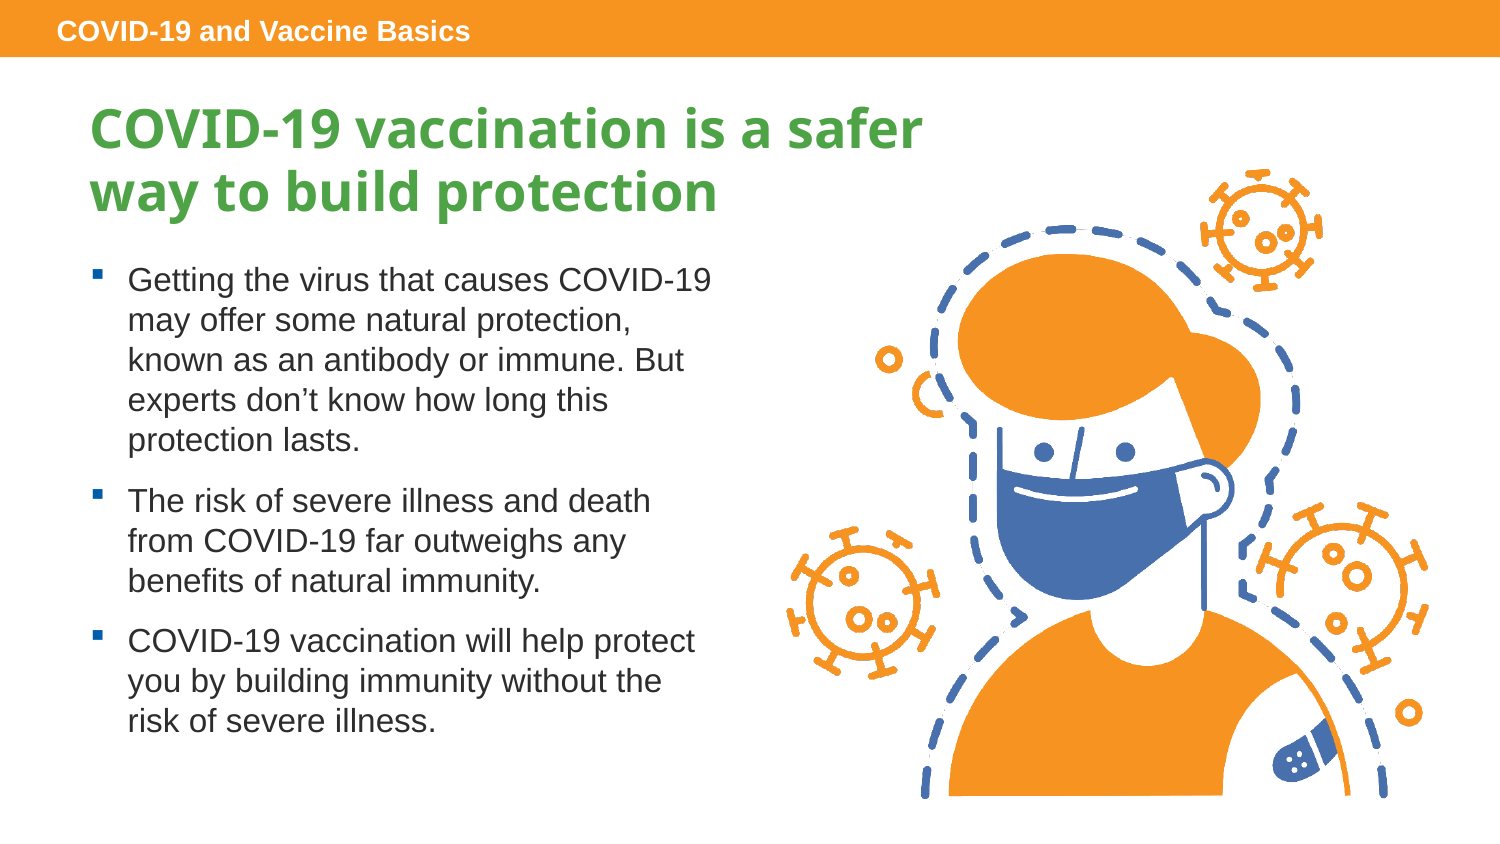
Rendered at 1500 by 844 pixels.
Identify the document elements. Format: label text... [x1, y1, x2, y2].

text_box COVID-19 and Vaccine Basics [56, 12, 1493, 48]
text_box [0, 0, 1500, 59]
text_box COVID-19 vaccination is a safer way to build protection [75, 89, 1015, 162]
picture [768, 161, 1452, 813]
text_box Getting the virus that causes COVID-19 may offer some natural protection, known as an antibody or immune. But experts don’t know how long this protection lasts. The risk of severe illness and death from COVID-19 far outweighs any benefits of natural immunity. COVID-19 vaccination will help protect you by building immunity without the risk of severe illness. [75, 250, 731, 800]
